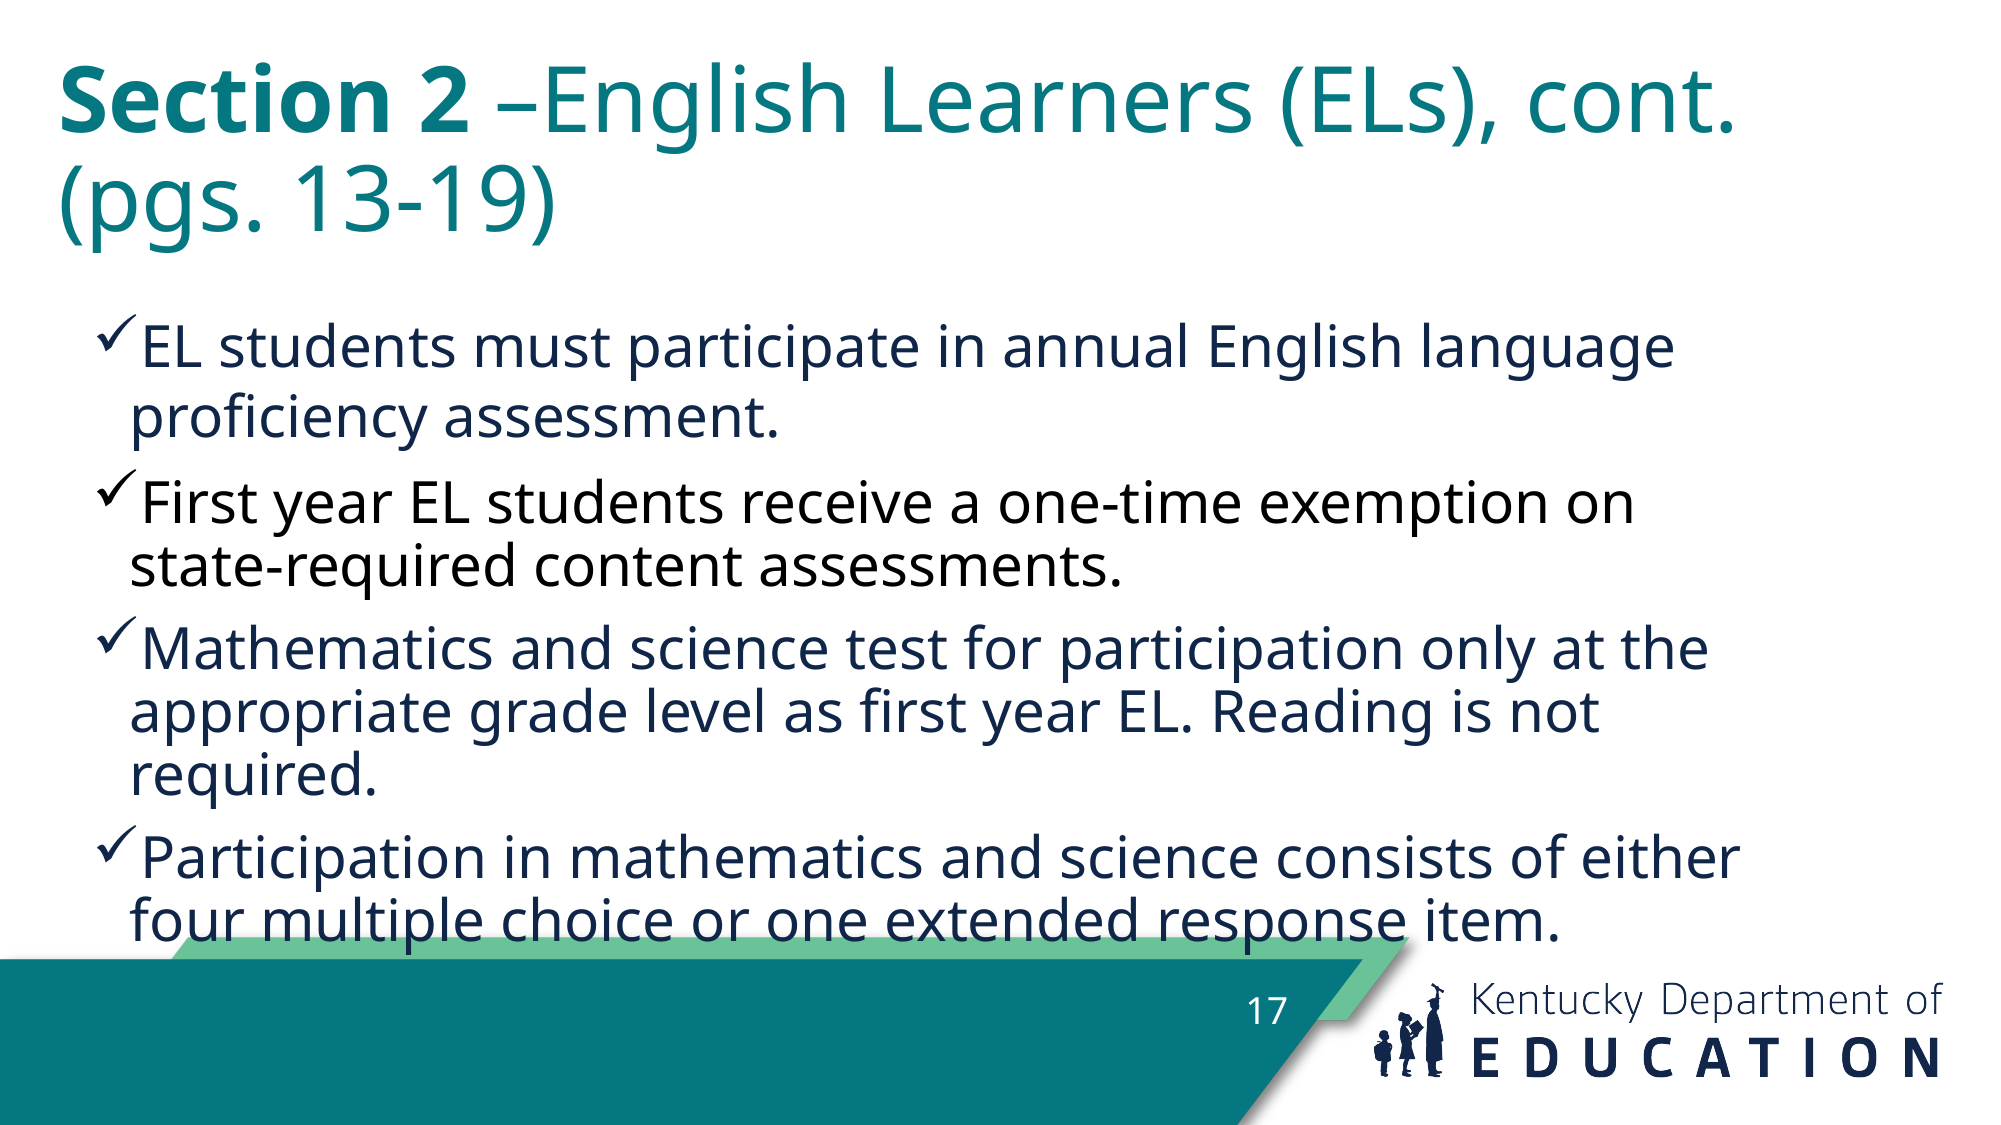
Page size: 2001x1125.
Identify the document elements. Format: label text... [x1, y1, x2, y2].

title Section 2 –English Learners (ELs), cont. (pgs. 13-19) [43, 42, 1975, 262]
picture [0, 0, 2001, 1125]
text_box 17 [1230, 979, 1304, 1039]
list EL students must participate in annual English language proficiency assessment. First year EL students receive a one-time exemption on state-required content assessments. Mathematics and science test for participation only at the appropriate grade level as first year EL. Reading is not required. Participation in mathematics and science consists of either four multiple choice or one extended response item. [77, 310, 1803, 1024]
